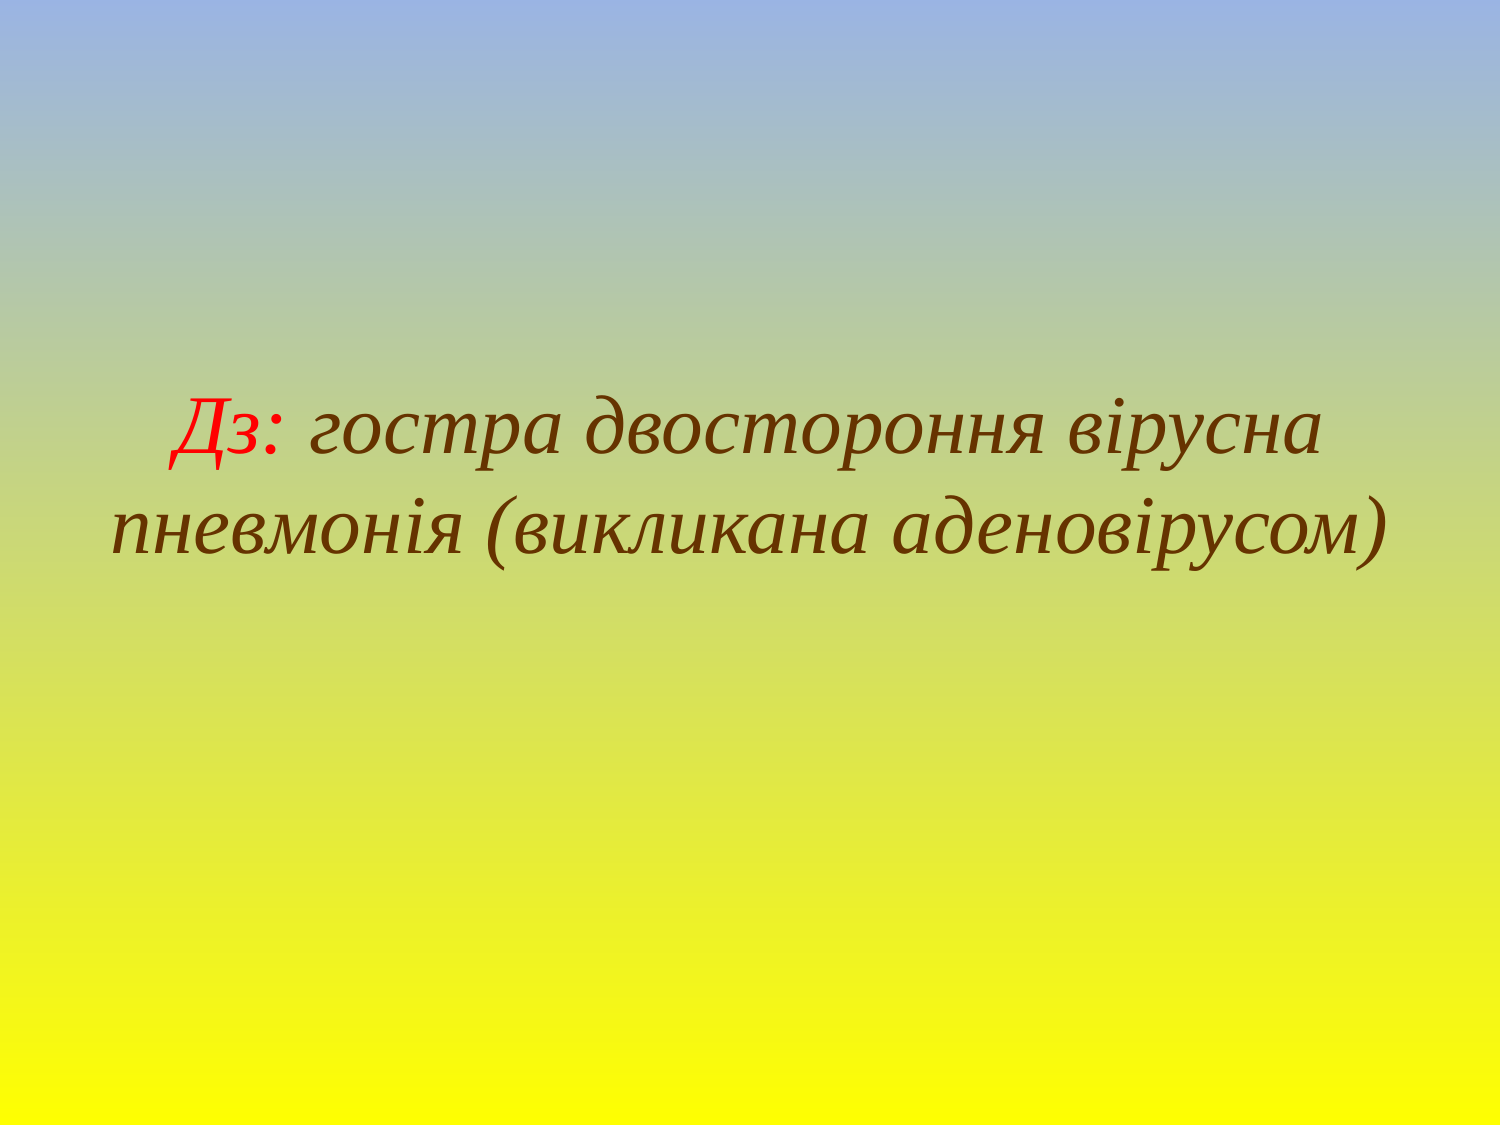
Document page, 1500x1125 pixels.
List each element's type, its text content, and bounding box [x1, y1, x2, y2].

title Дз: гостра двостороння вірусна пневмонія (викликана аденовірусом) [46, 349, 1454, 591]
